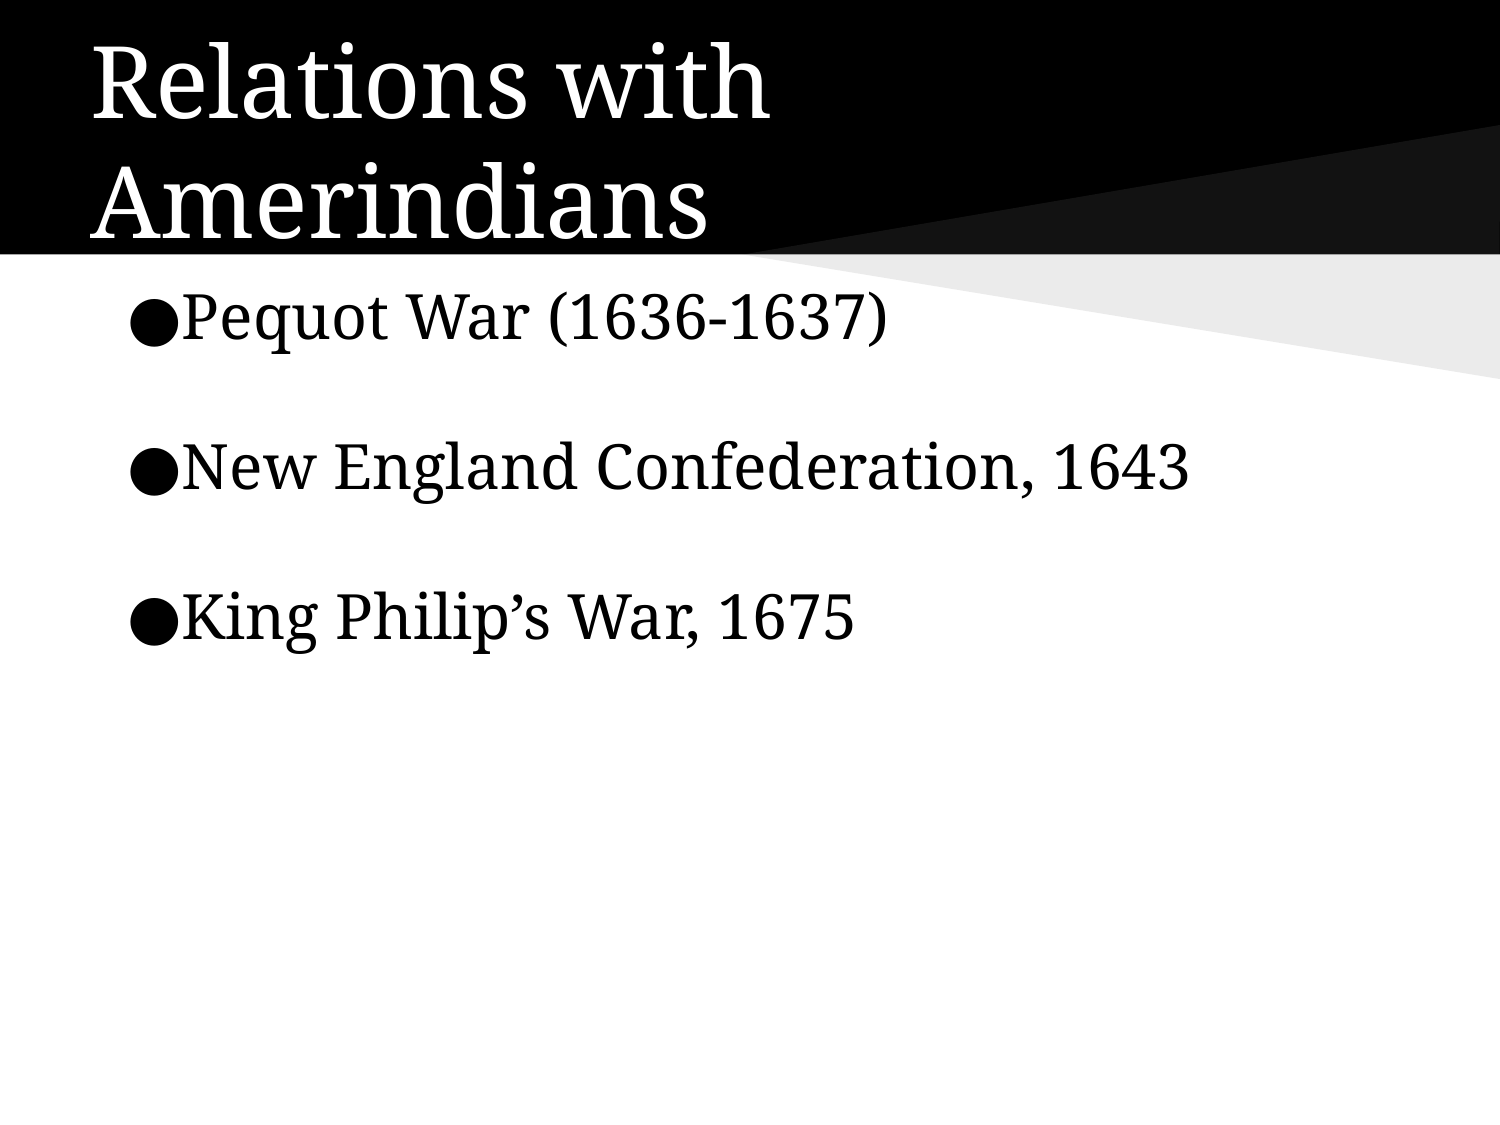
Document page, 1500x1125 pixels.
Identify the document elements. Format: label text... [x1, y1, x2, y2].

title Relations with Amerindians [75, 45, 1425, 233]
list Pequot War (1636-1637) New England Confederation, 1643 King Philip’s War, 1675 [75, 262, 1425, 1078]
